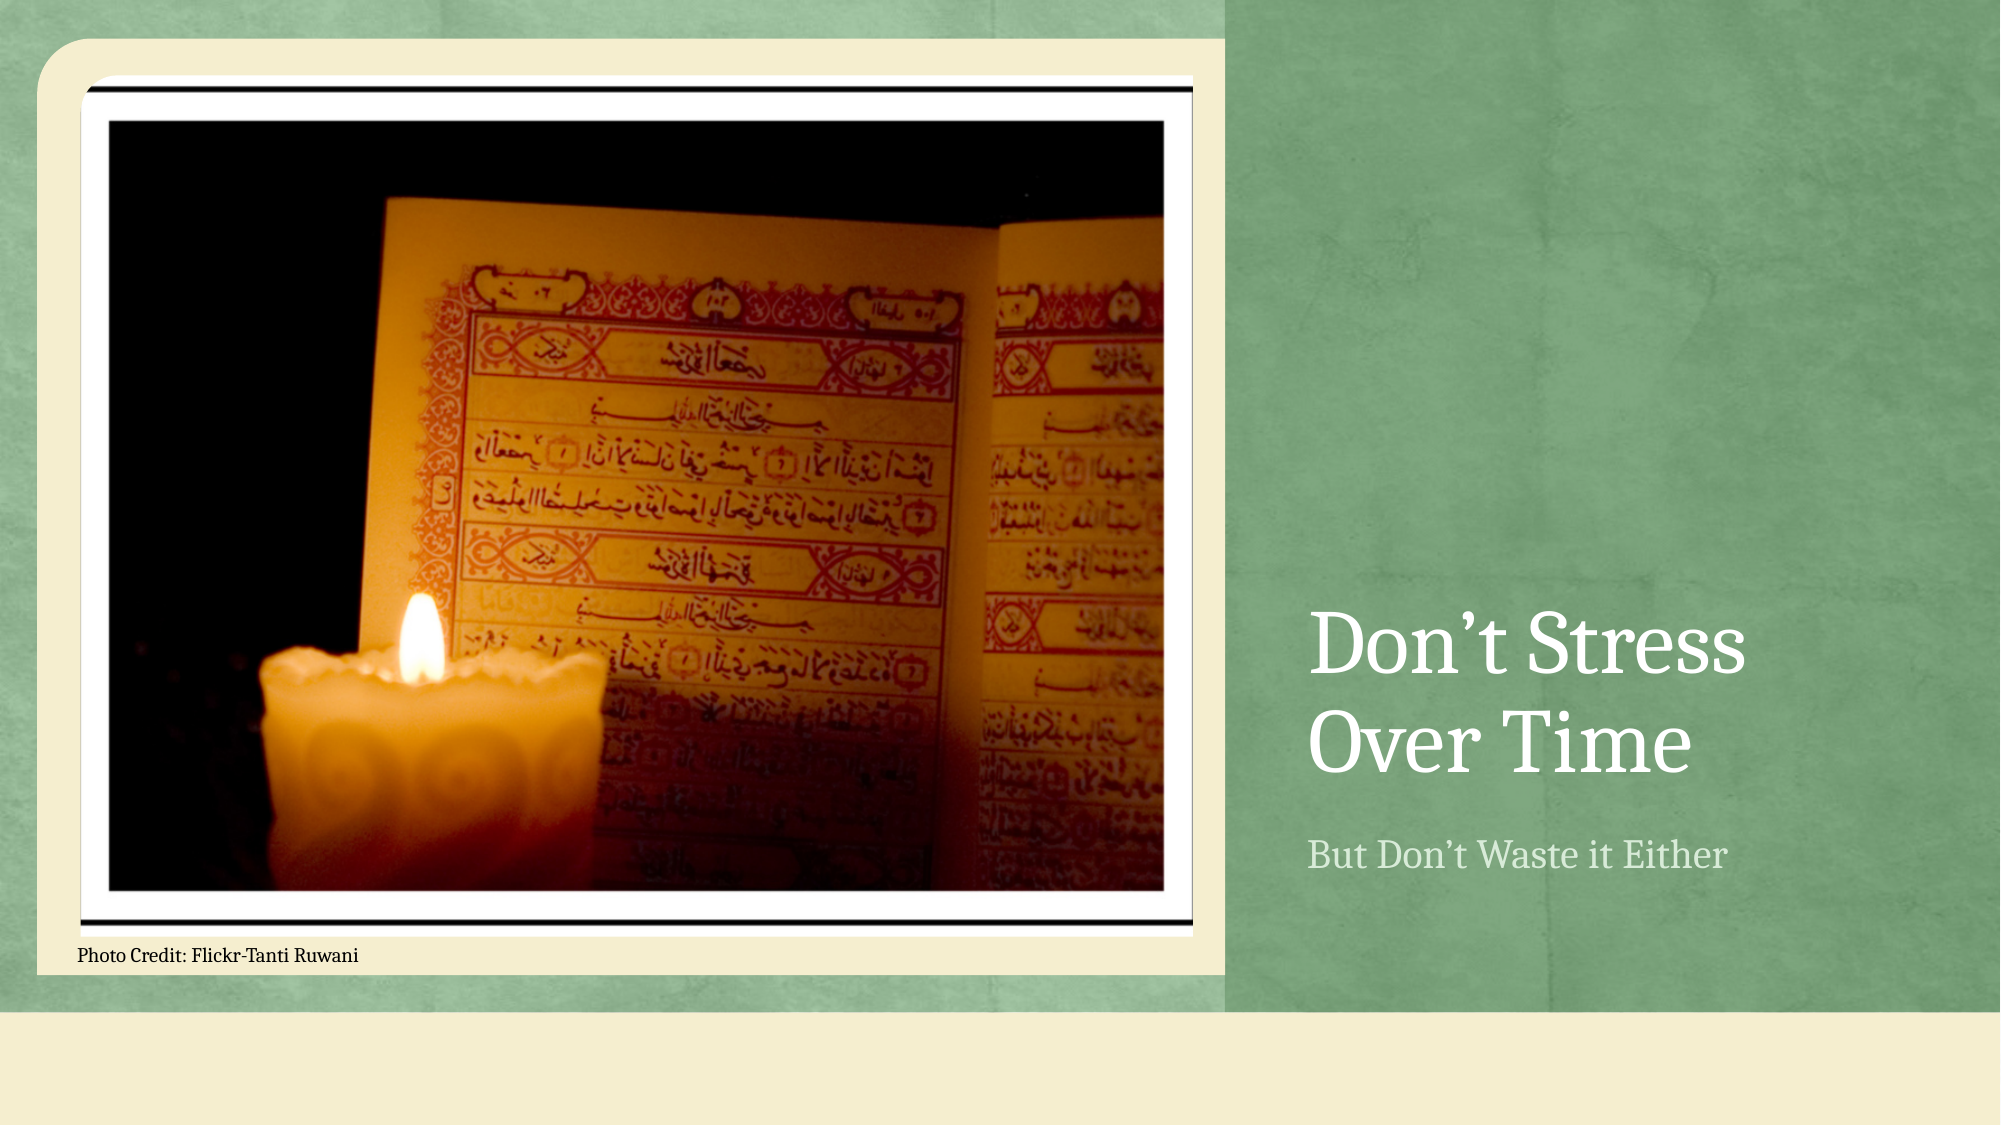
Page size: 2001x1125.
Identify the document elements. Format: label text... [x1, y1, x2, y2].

text_box Photo Credit: Flickr-Tanti Ruwani [62, 937, 588, 975]
title Don’t Stress Over Time [1293, 38, 1913, 800]
list But Don’t Waste it Either [1291, 825, 1913, 975]
picture [80, 74, 1194, 938]
